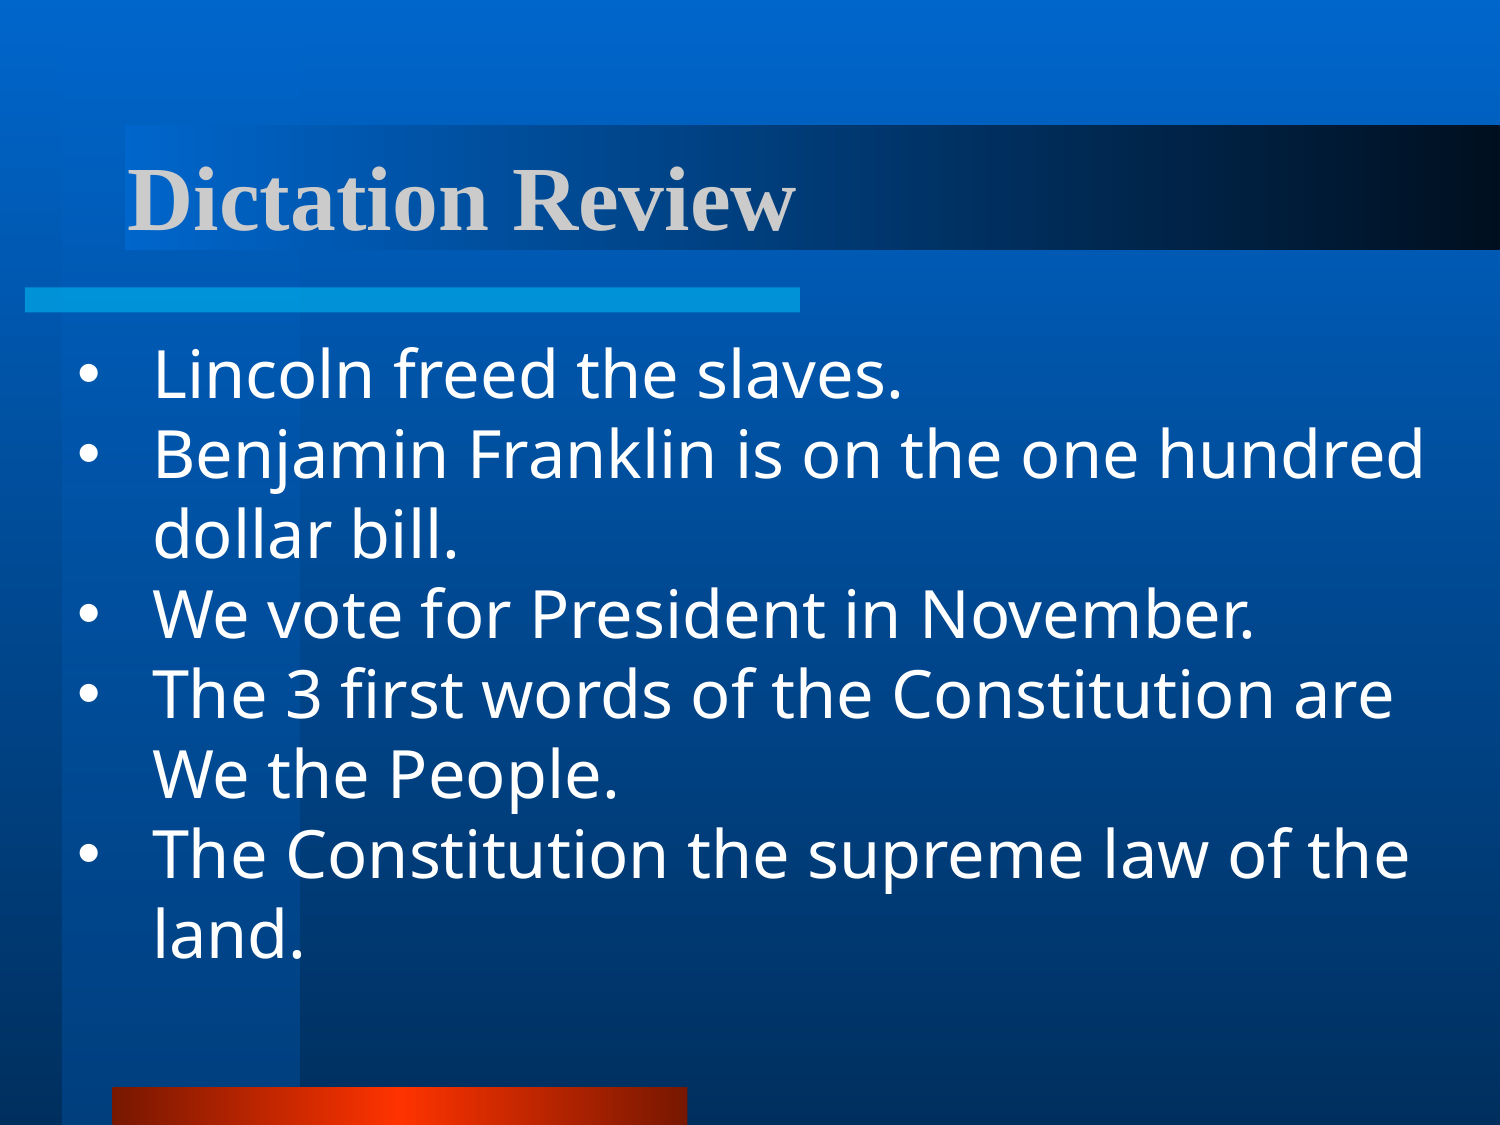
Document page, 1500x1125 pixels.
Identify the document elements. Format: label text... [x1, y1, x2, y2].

title Dictation Review [112, 99, 1488, 288]
text_box Lincoln freed the slaves. Benjamin Franklin is on the one hundred dollar bill. We vote for President in November. The 3 first words of the Constitution are We the People. The Constitution the supreme law of the land. [62, 324, 1475, 980]
